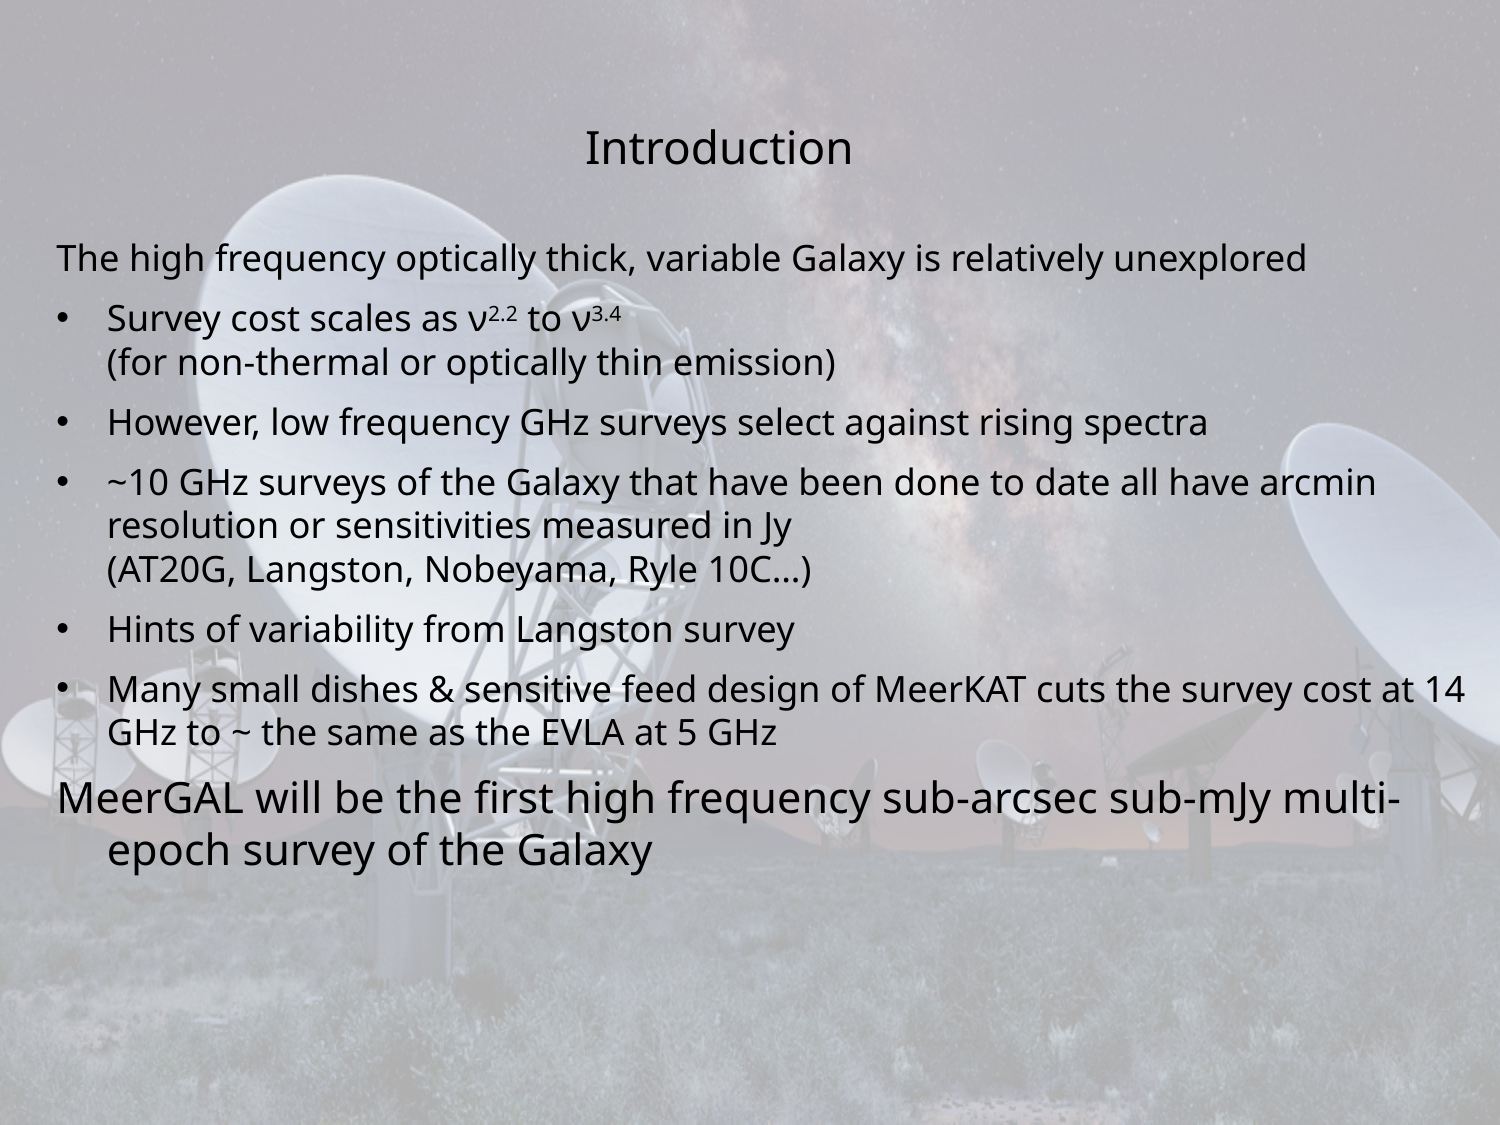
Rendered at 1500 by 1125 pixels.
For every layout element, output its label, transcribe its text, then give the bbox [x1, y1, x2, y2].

list The high frequency optically thick, variable Galaxy is relatively unexplored Survey cost scales as ν2.2 to ν3.4 (for non-thermal or optically thin emission) However, low frequency GHz surveys select against rising spectra ~10 GHz surveys of the Galaxy that have been done to date all have arcmin resolution or sensitivities measured in Jy (AT20G, Langston, Nobeyama, Ryle 10C…) Hints of variability from Langston survey Many small dishes & sensitive feed design of MeerKAT cuts the survey cost at 14 GHz to ~ the same as the EVLA at 5 GHz MeerGAL will be the first high frequency sub-arcsec sub-mJy multi-epoch survey of the Galaxy [41, 228, 1500, 1096]
title Introduction [44, 75, 1395, 218]
